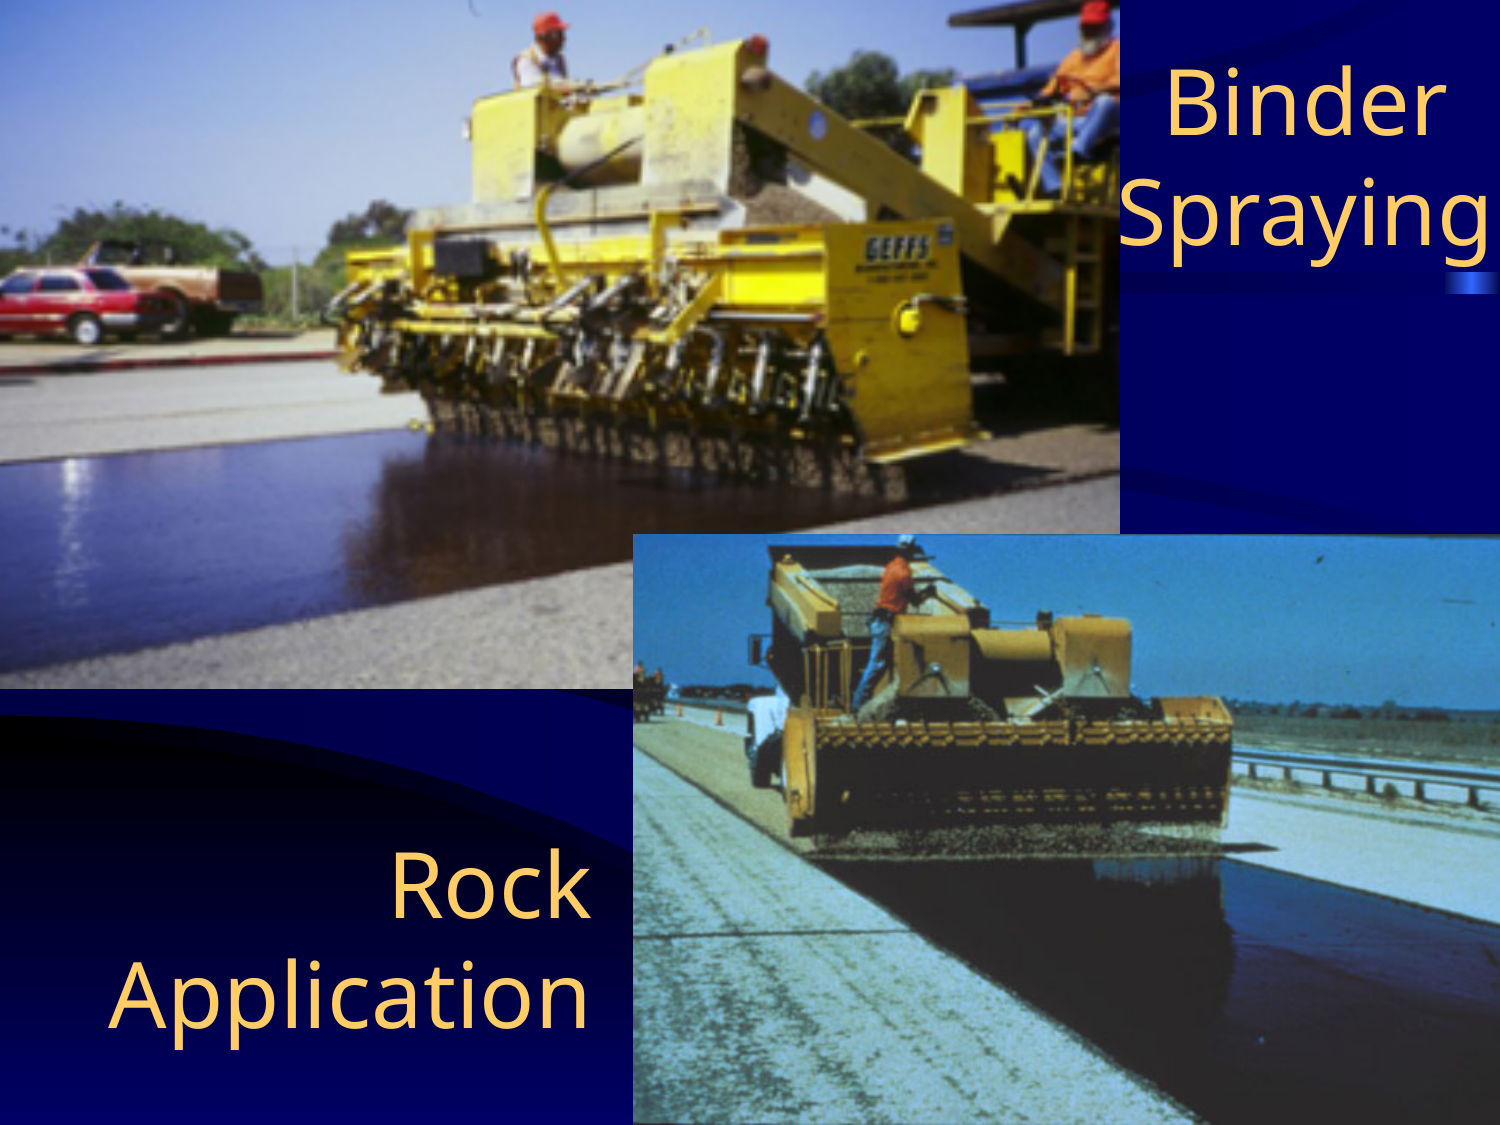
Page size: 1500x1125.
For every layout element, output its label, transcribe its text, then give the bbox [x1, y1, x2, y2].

text_box Binder Spraying [1125, 94, 1500, 271]
picture [0, 0, 1500, 1125]
text_box Rock Application [93, 904, 608, 1055]
